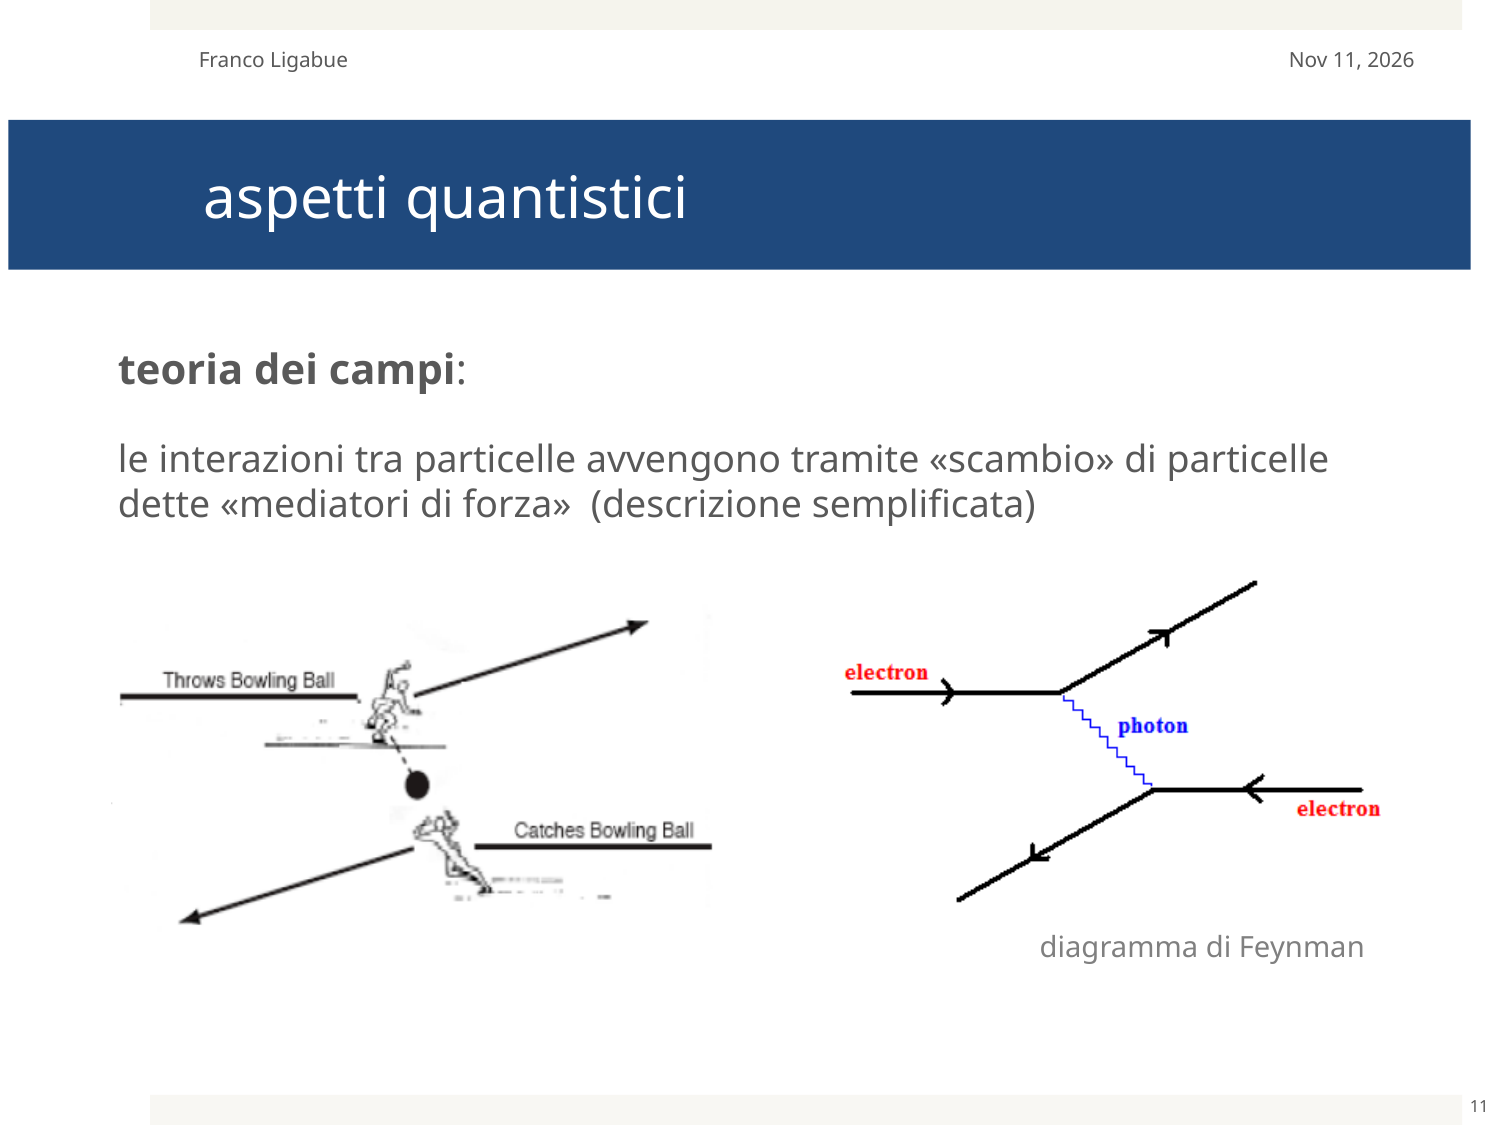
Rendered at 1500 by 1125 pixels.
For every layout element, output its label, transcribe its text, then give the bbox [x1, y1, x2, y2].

text_box diagramma di Feynman [1024, 941, 1381, 971]
slide_number 11 [1441, 1077, 1500, 1125]
title aspetti quantistici [8, 119, 1471, 270]
footer Franco Ligabue [183, 30, 659, 91]
picture [813, 545, 1443, 941]
slide_number 24-Mar-23 [1079, 30, 1430, 91]
list teoria dei campi: le interazioni tra particelle avvengono tramite «scambio» di particelle dette «mediatori di forza» (descrizione semplificata) [102, 335, 1432, 1028]
picture [111, 590, 732, 947]
